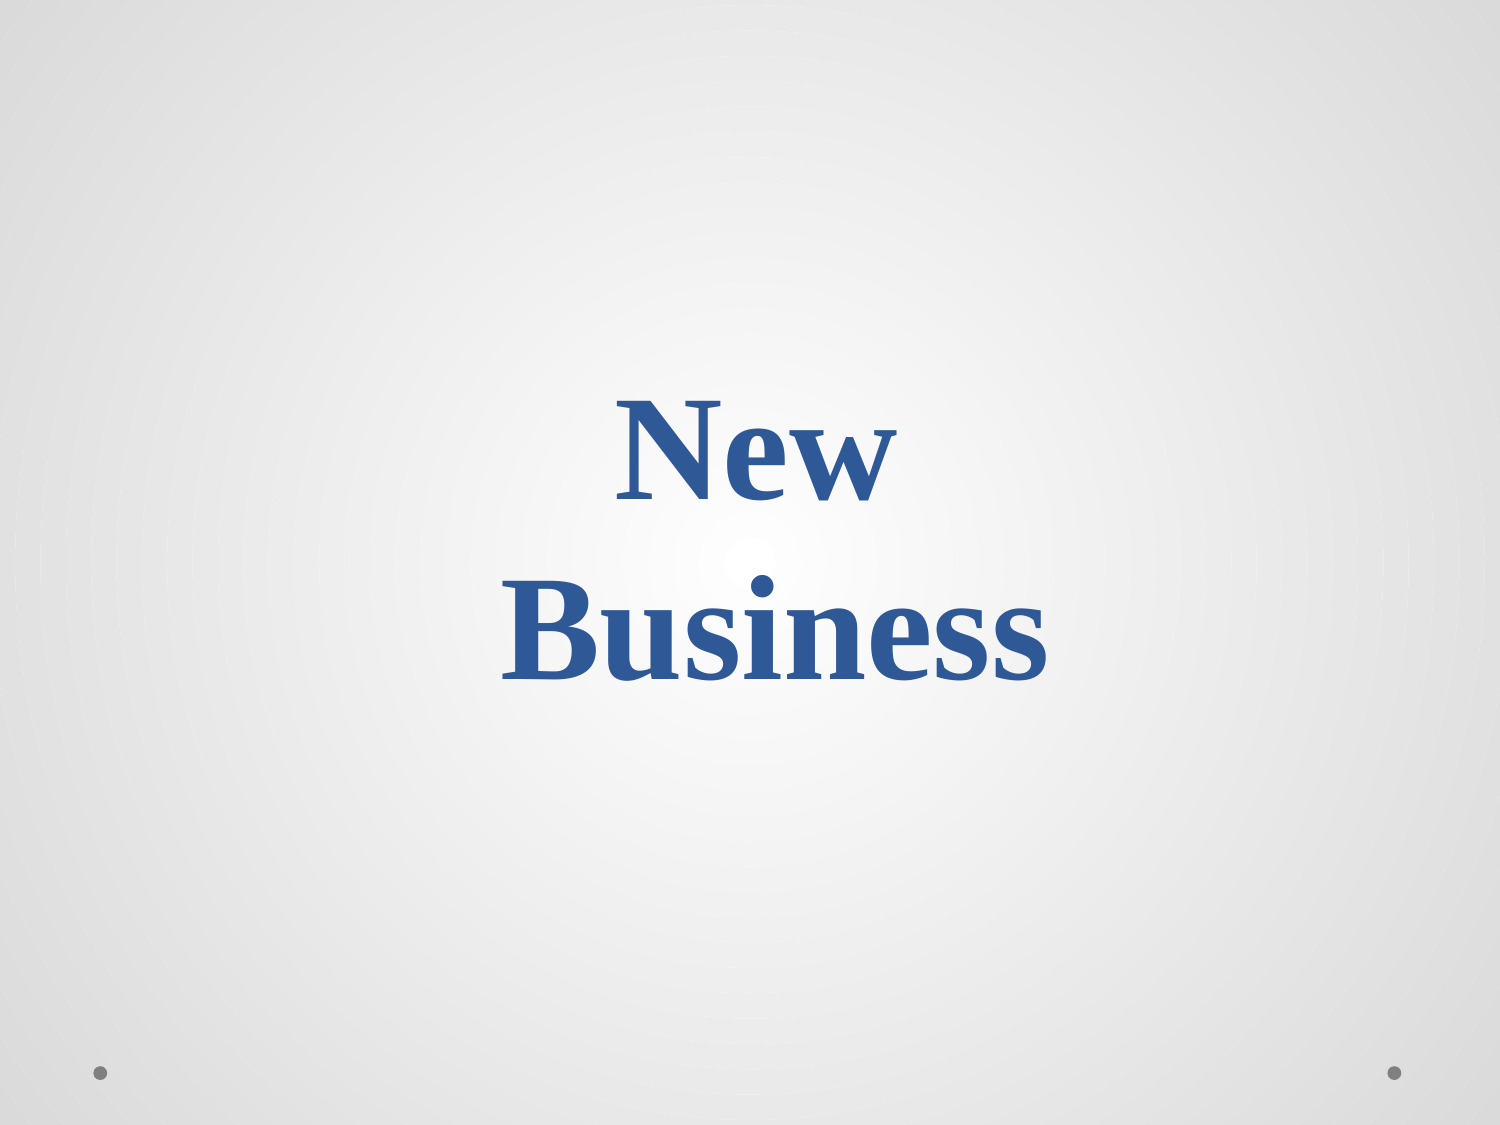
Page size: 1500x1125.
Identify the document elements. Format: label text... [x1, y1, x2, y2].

text_box New Business [174, 162, 1375, 718]
